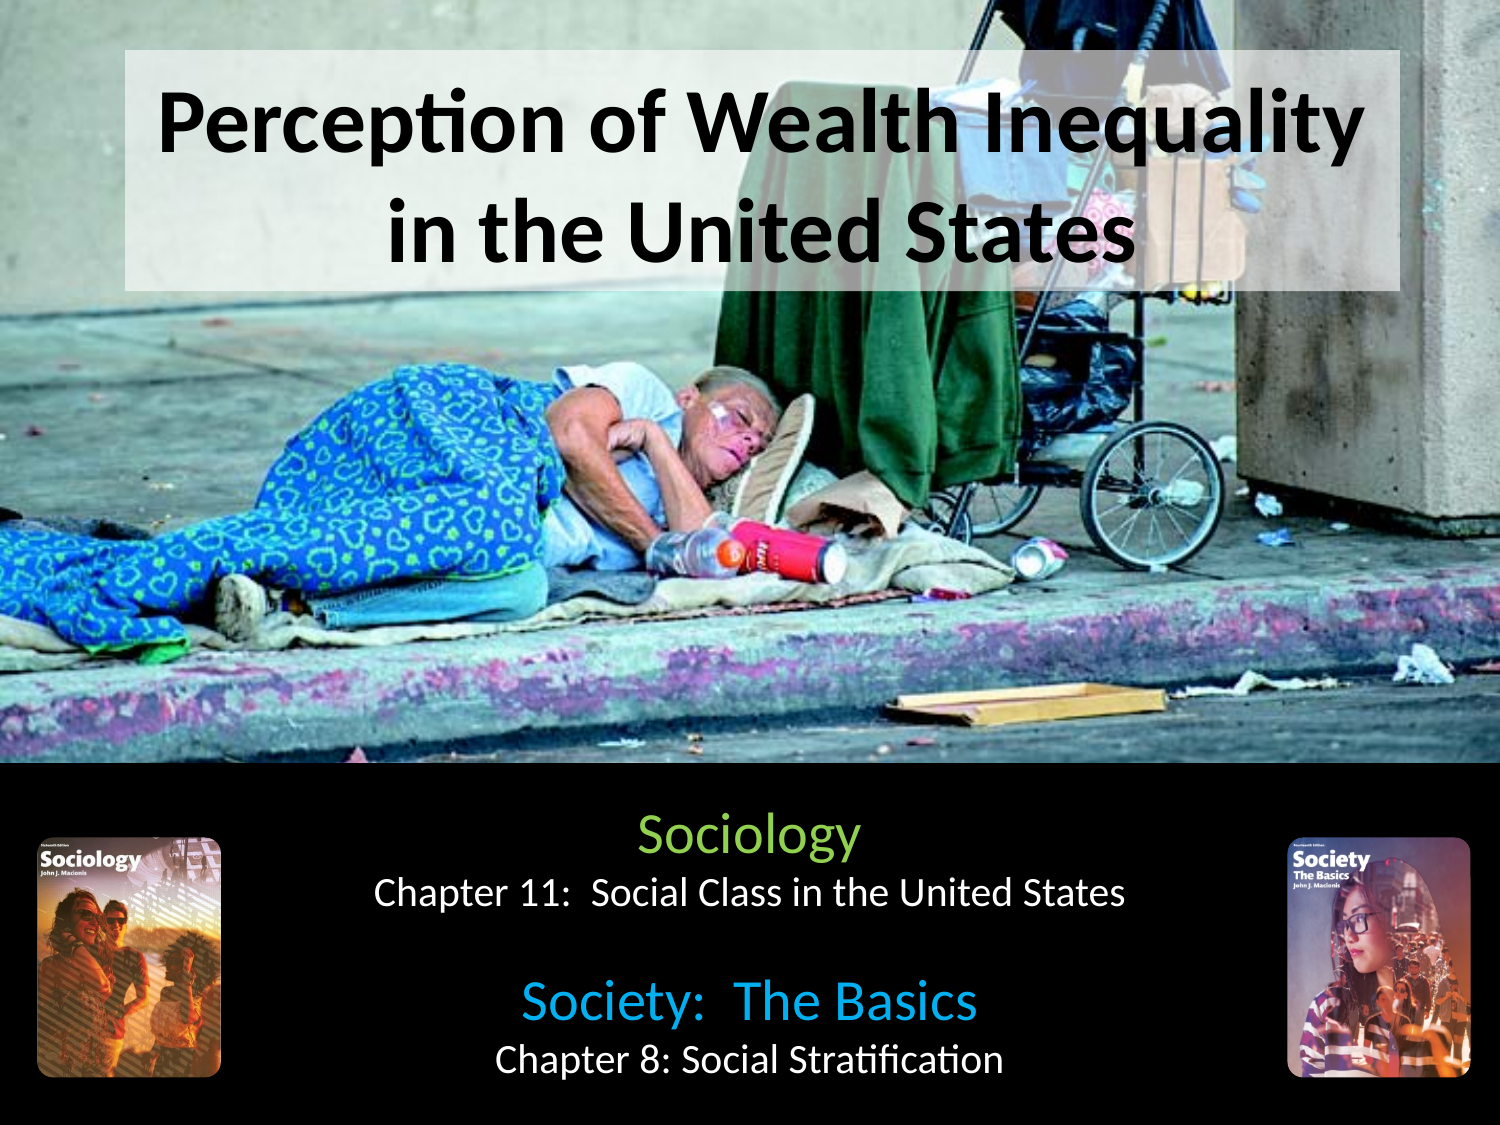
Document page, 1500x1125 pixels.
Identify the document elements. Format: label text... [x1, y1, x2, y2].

picture [0, 0, 1500, 763]
picture [37, 837, 222, 1078]
picture [1287, 837, 1471, 1078]
subtitle Sociology Chapter 11: Social Class in the United States Society: The Basics Chapter 8: Social Stratification [0, 787, 1500, 1125]
